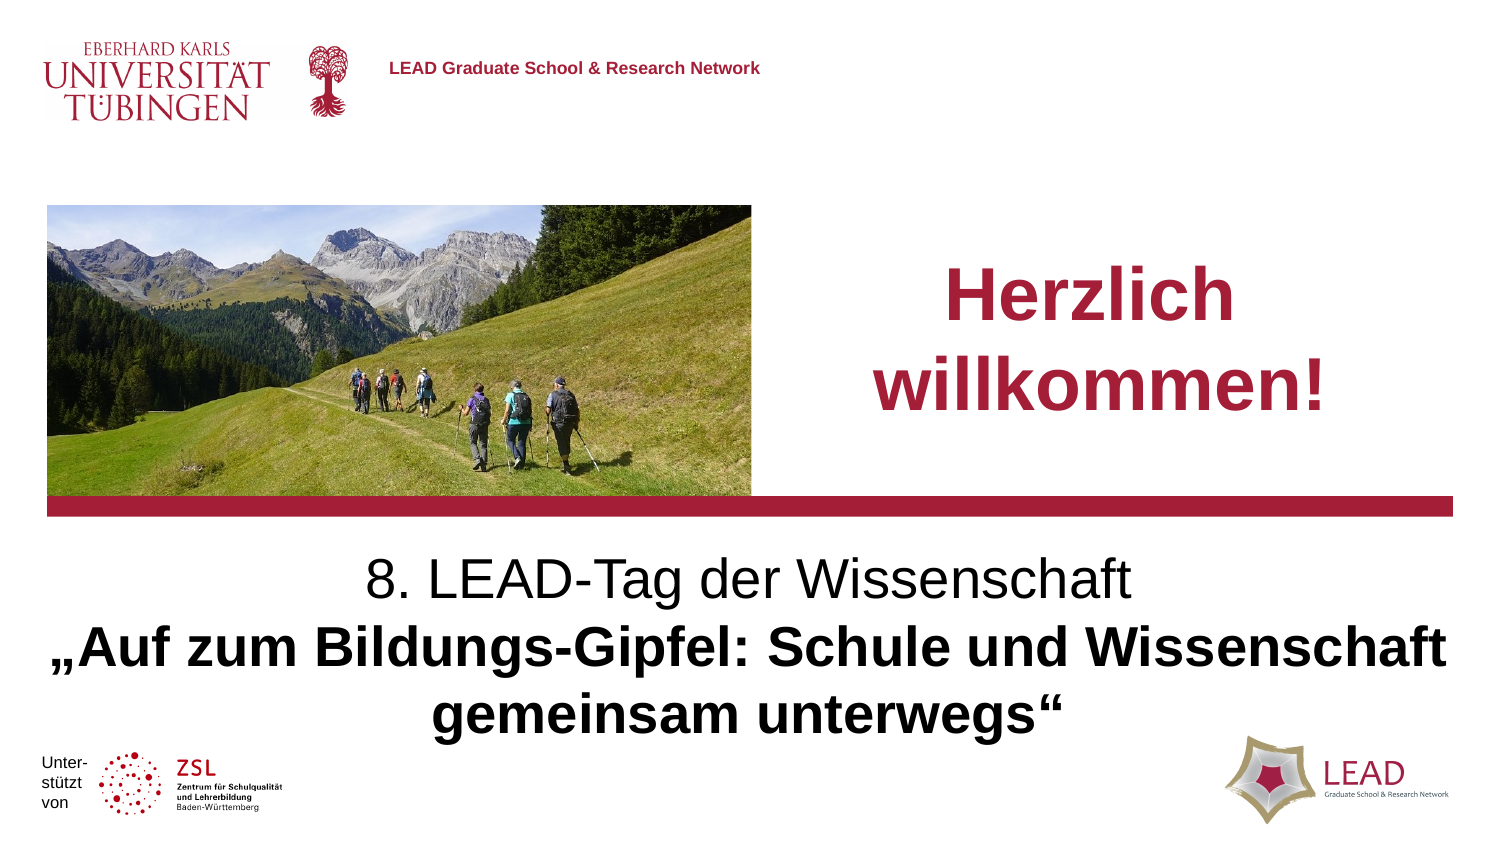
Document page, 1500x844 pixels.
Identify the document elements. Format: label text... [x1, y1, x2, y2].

text_box [45, 494, 1455, 519]
picture [43, 42, 348, 121]
text_box Herzlich willkommen! [753, 205, 1450, 497]
text_box Unter-stützt von [41, 752, 97, 821]
picture [99, 751, 283, 815]
list 8. LEAD-Tag der Wissenschaft „Auf zum Bildungs-Gipfel: Schule und Wissenschaft gemeinsam unterwegs“ [47, 542, 1450, 771]
picture [46, 205, 752, 497]
